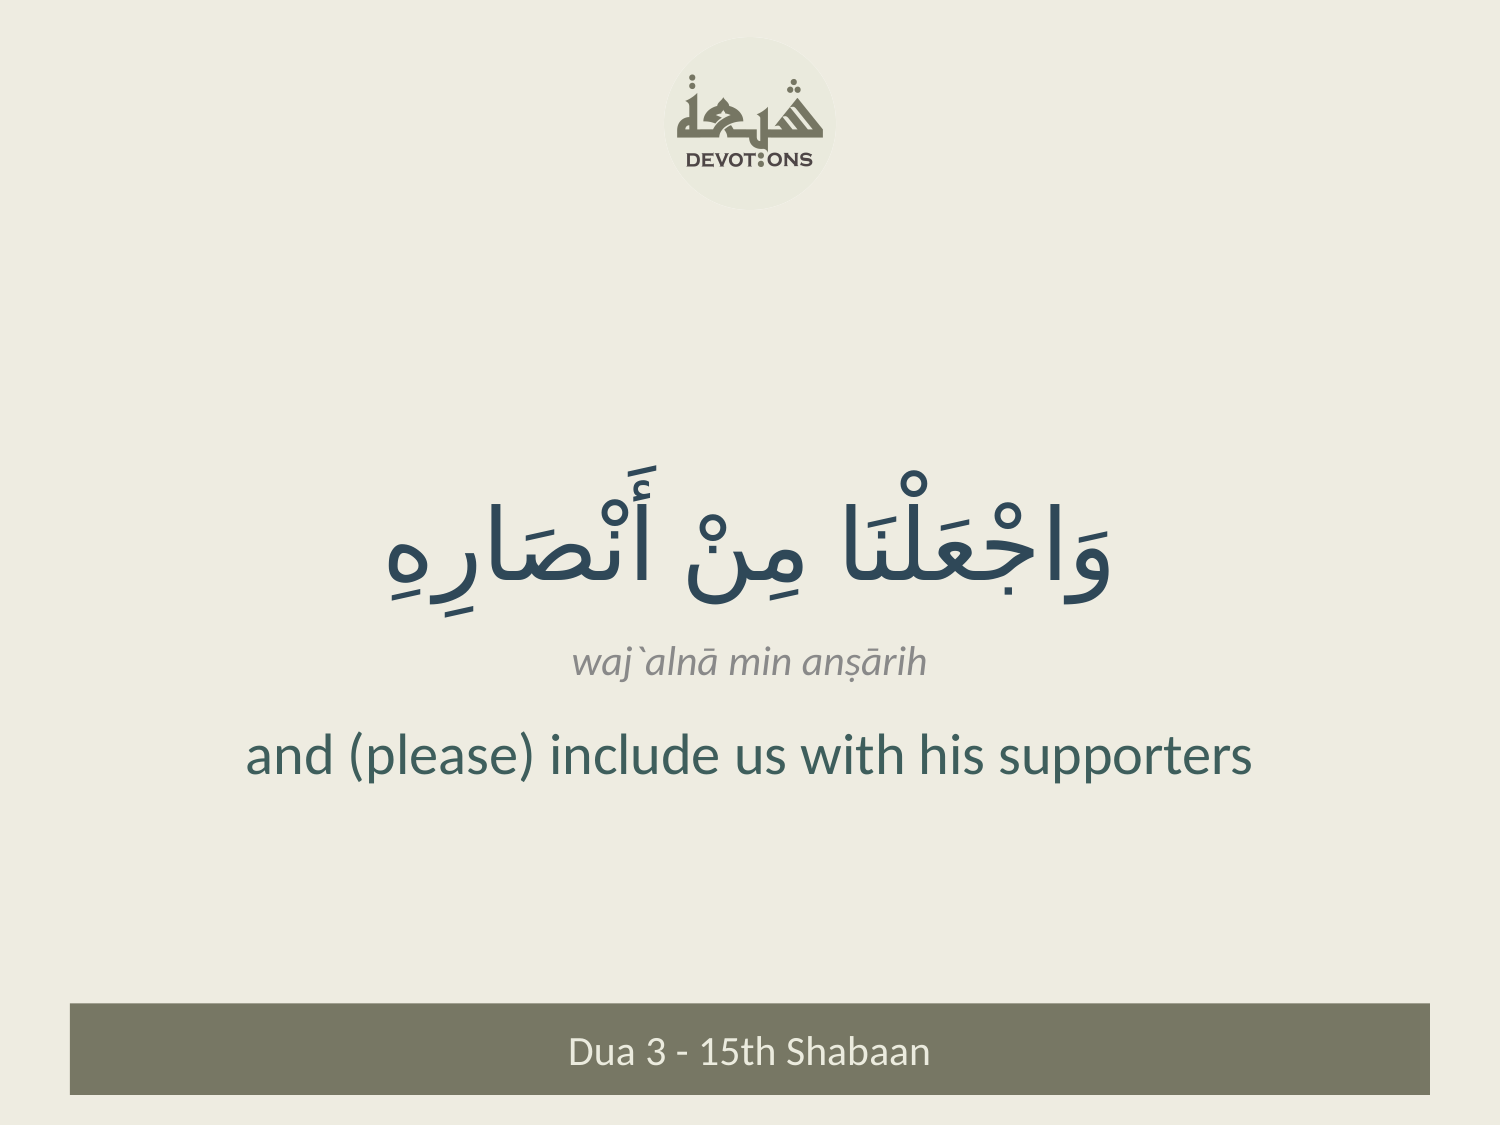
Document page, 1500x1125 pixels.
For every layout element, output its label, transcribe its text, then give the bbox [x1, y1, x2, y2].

list Dua 3 - 15th Shabaan [69, 1003, 1430, 1095]
picture [656, 29, 844, 203]
list وَاجْعَلْنَا مِنْ أَنْصَارِهِ waj`alnā min anṣārih and (please) include us with his supporters [69, 203, 1430, 1003]
